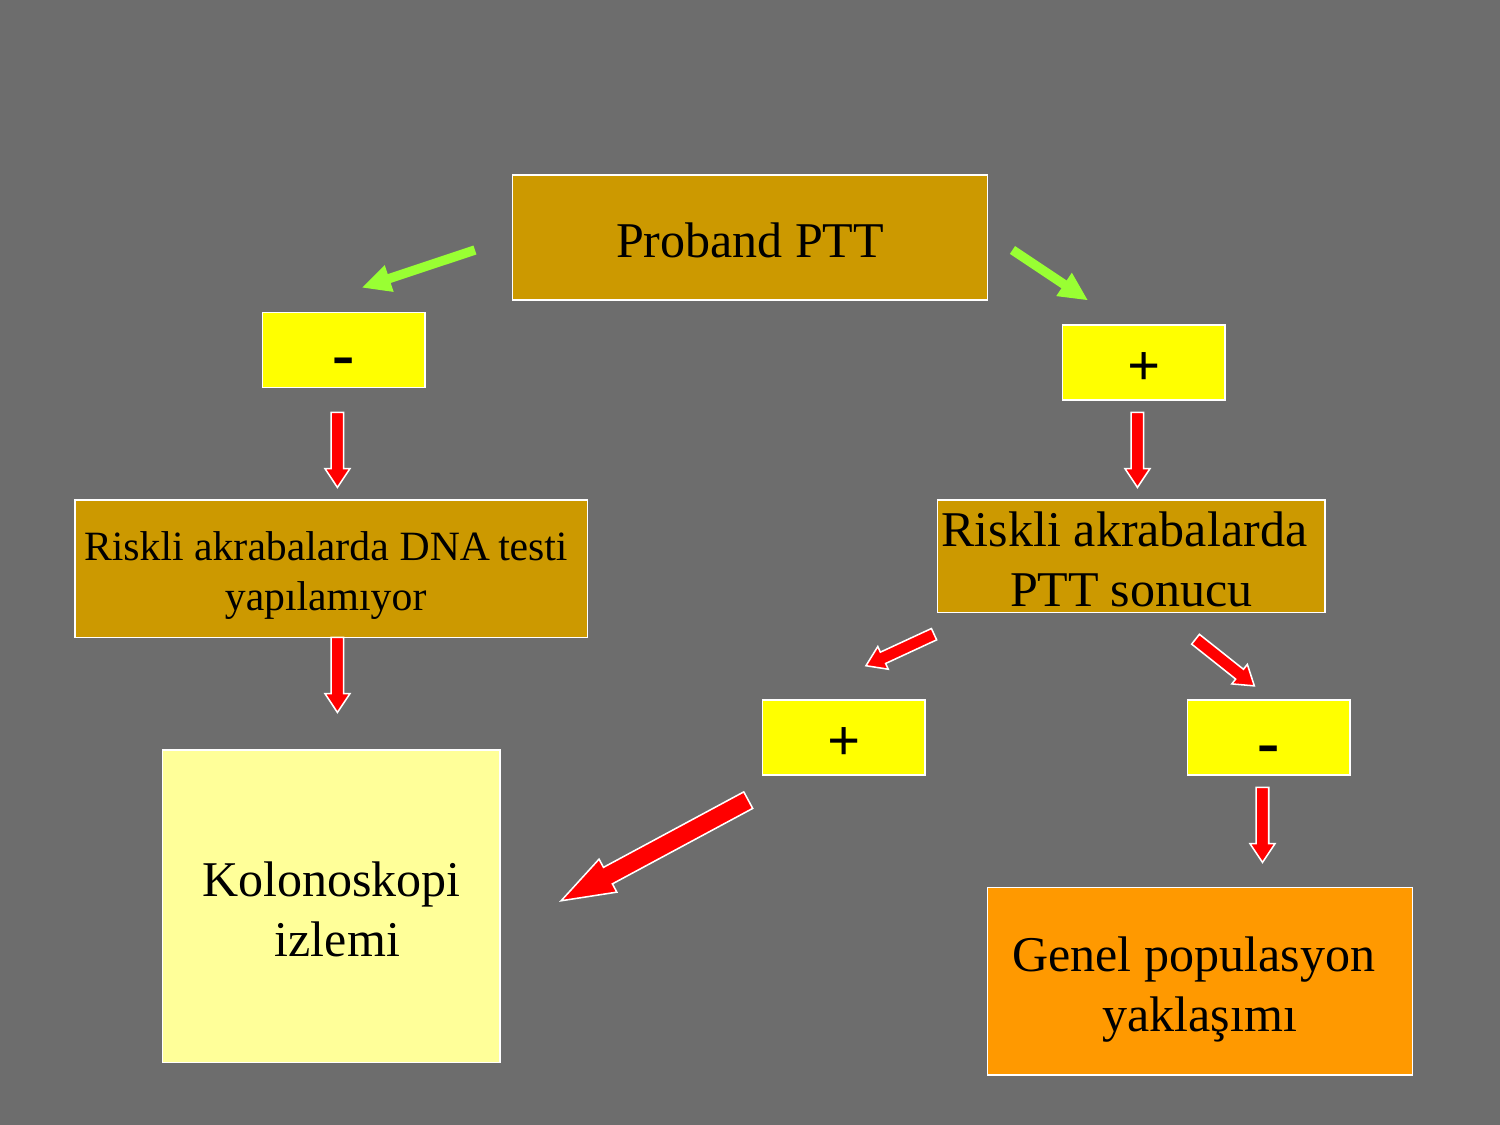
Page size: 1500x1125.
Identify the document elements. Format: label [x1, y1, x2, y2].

text_box [74, 174, 1413, 1076]
